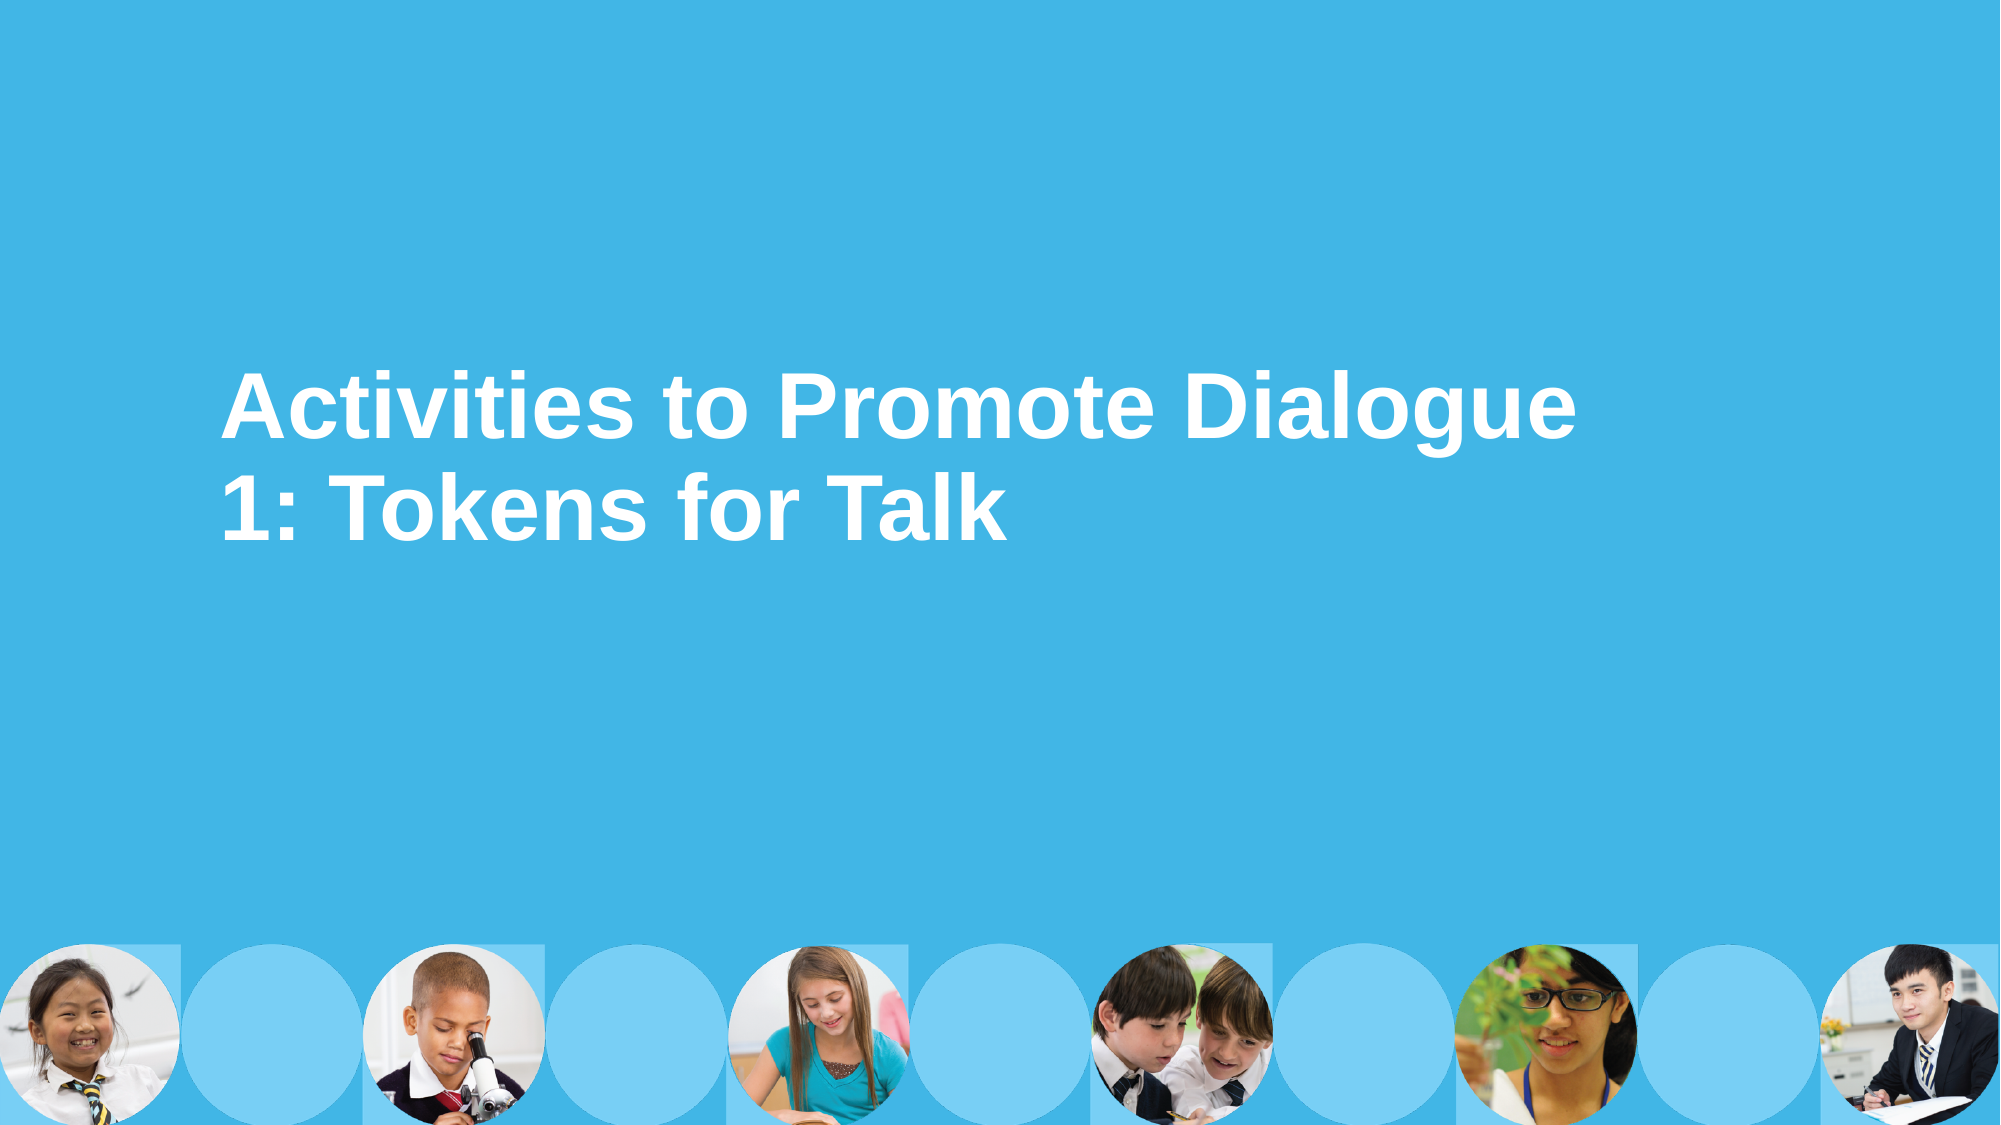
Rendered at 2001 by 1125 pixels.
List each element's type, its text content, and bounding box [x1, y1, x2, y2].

title Activities to Promote Dialogue 1: Tokens for Talk [204, 350, 1678, 698]
picture [0, 931, 1999, 1125]
